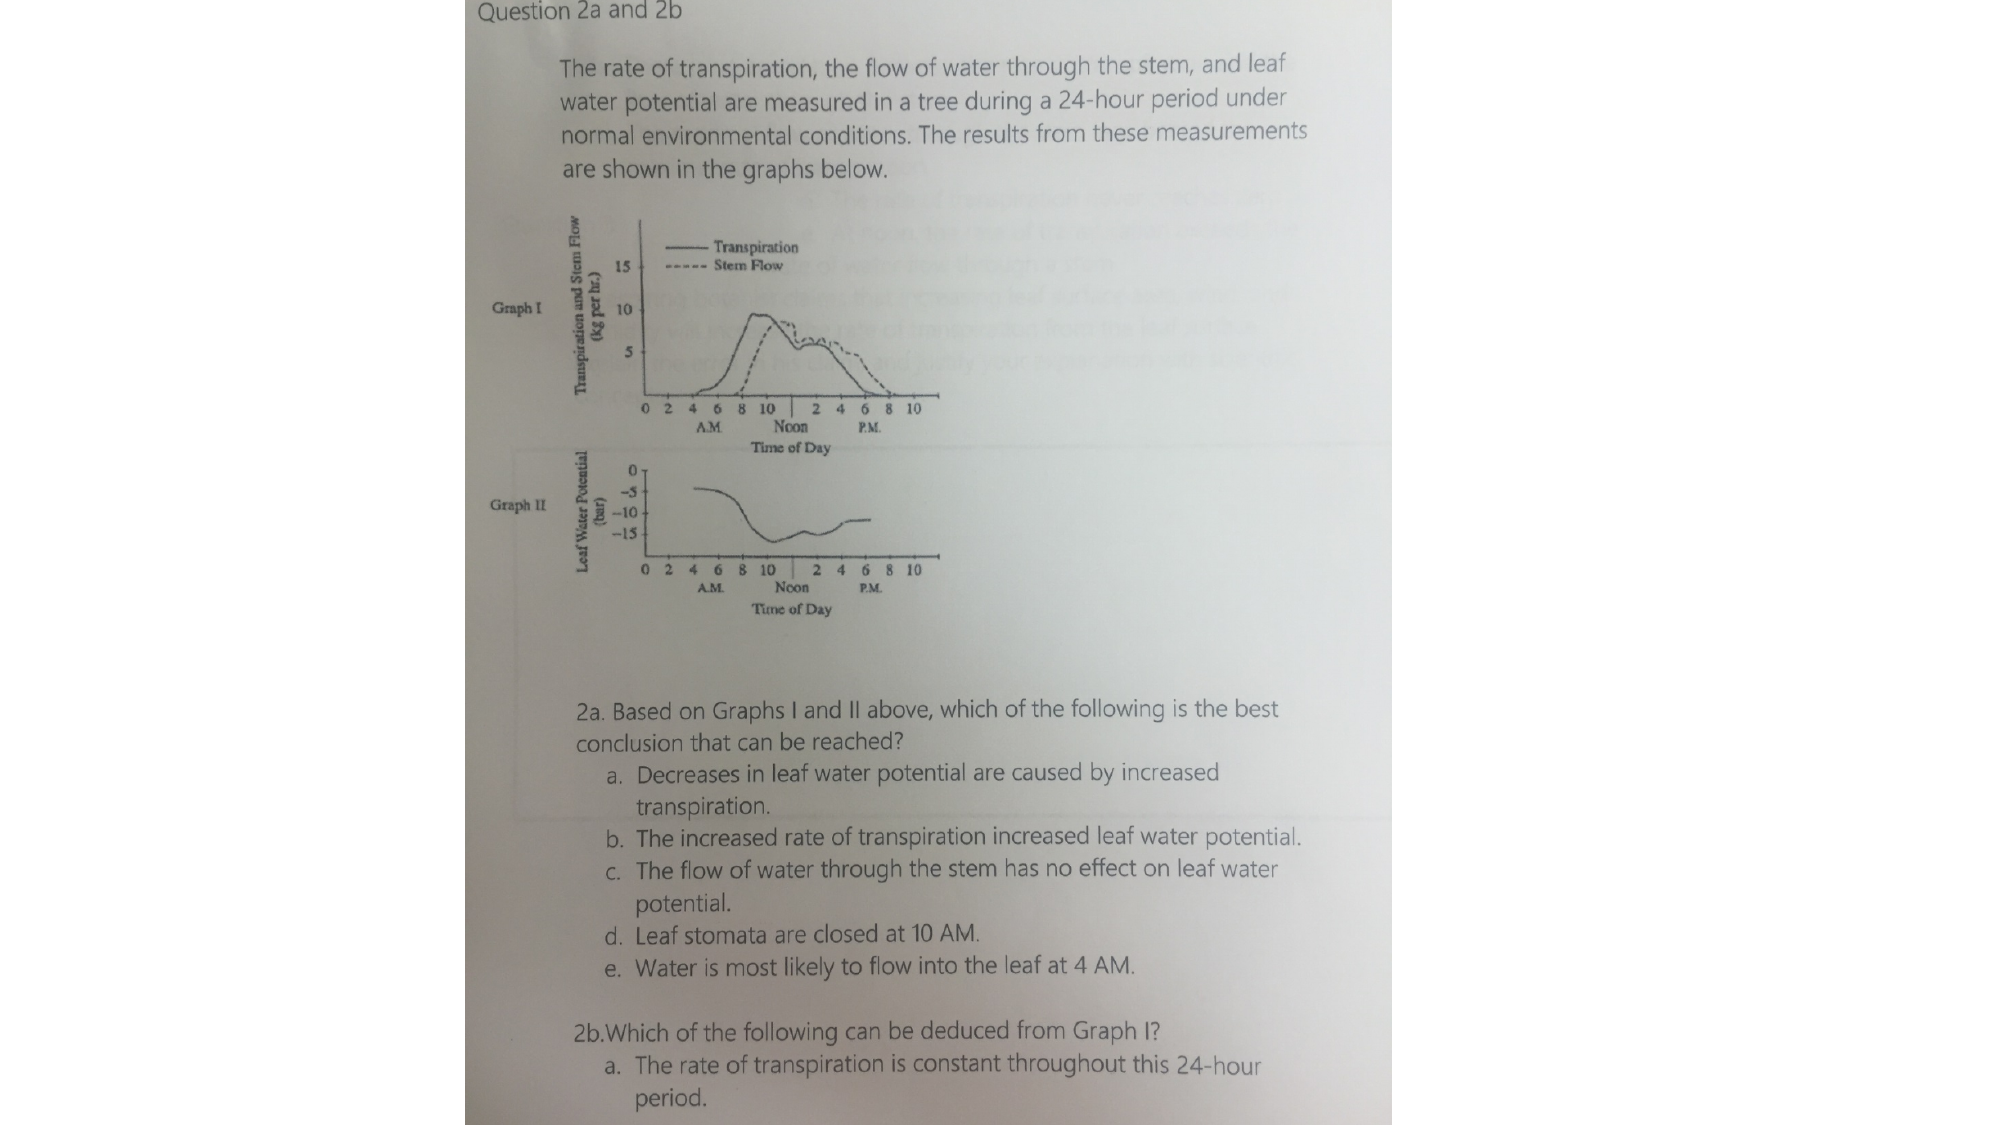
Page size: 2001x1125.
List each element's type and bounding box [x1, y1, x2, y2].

list [309, 112, 1547, 1040]
picture [466, 1040, 1392, 1125]
picture [466, 0, 1392, 112]
